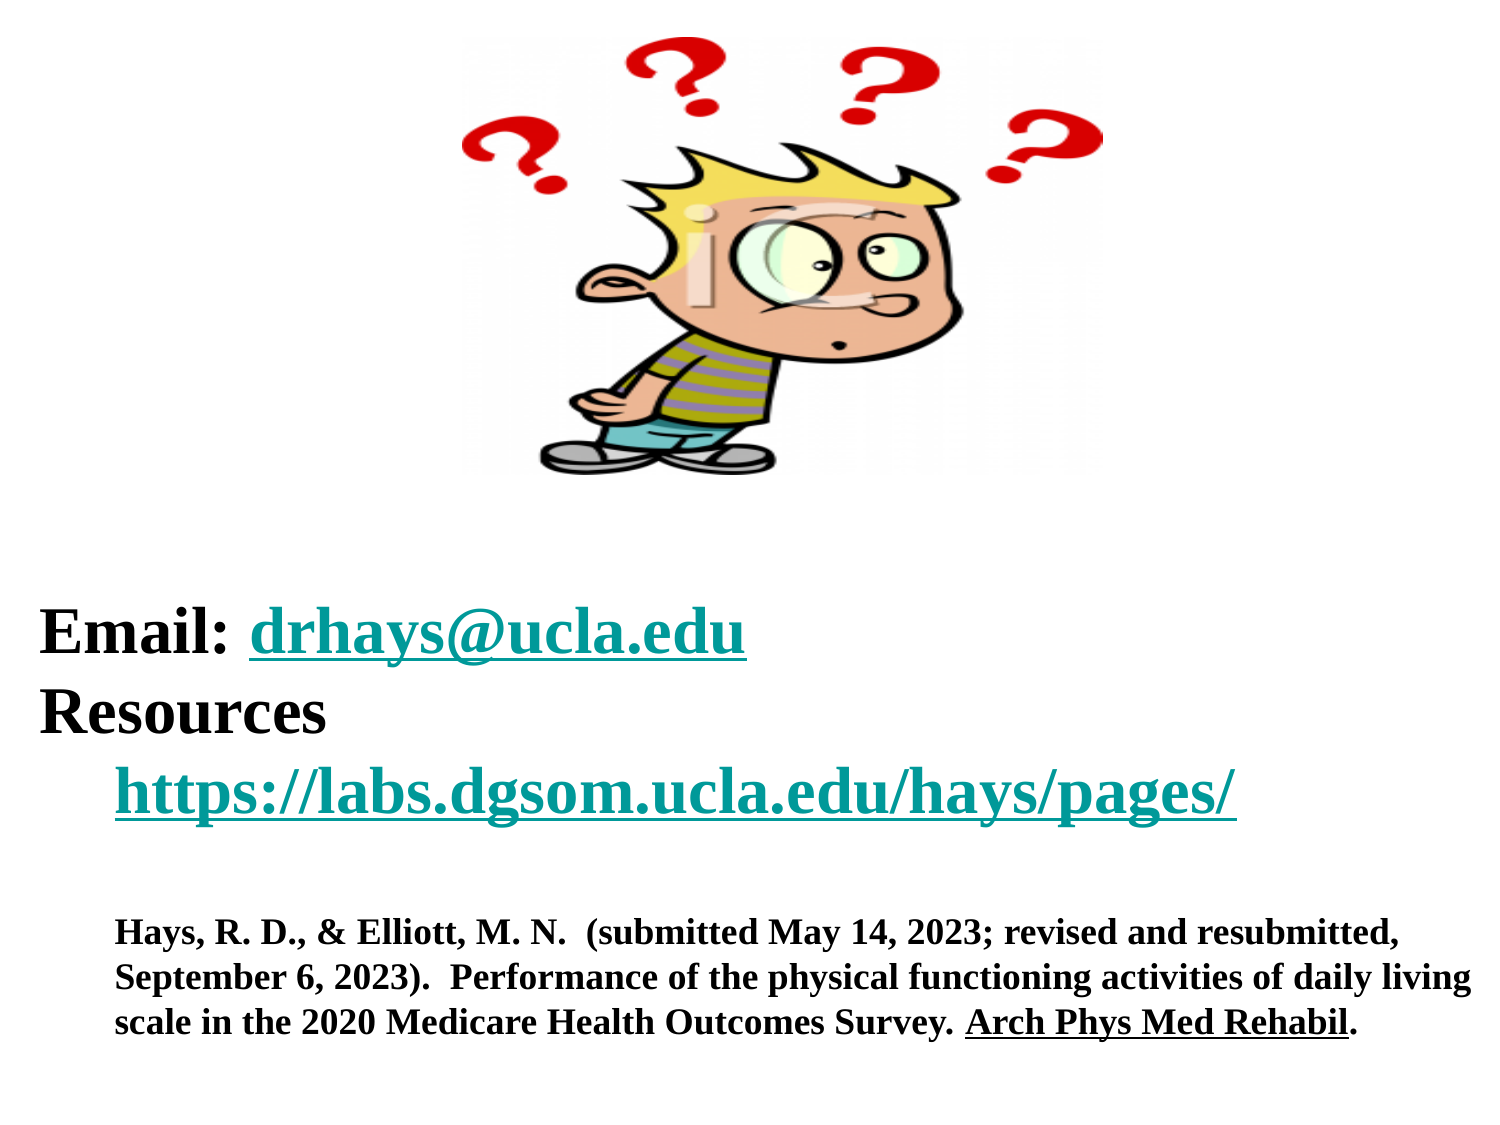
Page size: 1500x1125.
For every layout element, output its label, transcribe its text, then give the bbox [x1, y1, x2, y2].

text_box Email: drhays@ucla.edu Resources https://labs.dgsom.ucla.edu/hays/pages/ Hays, R. D., & Elliott, M. N. (submitted May 14, 2023; revised and resubmitted, September 6, 2023). Performance of the physical functioning activities of daily living scale in the 2020 Medicare Health Outcomes Survey. Arch Phys Med Rehabil. [24, 499, 1500, 1125]
picture [462, 37, 1103, 476]
